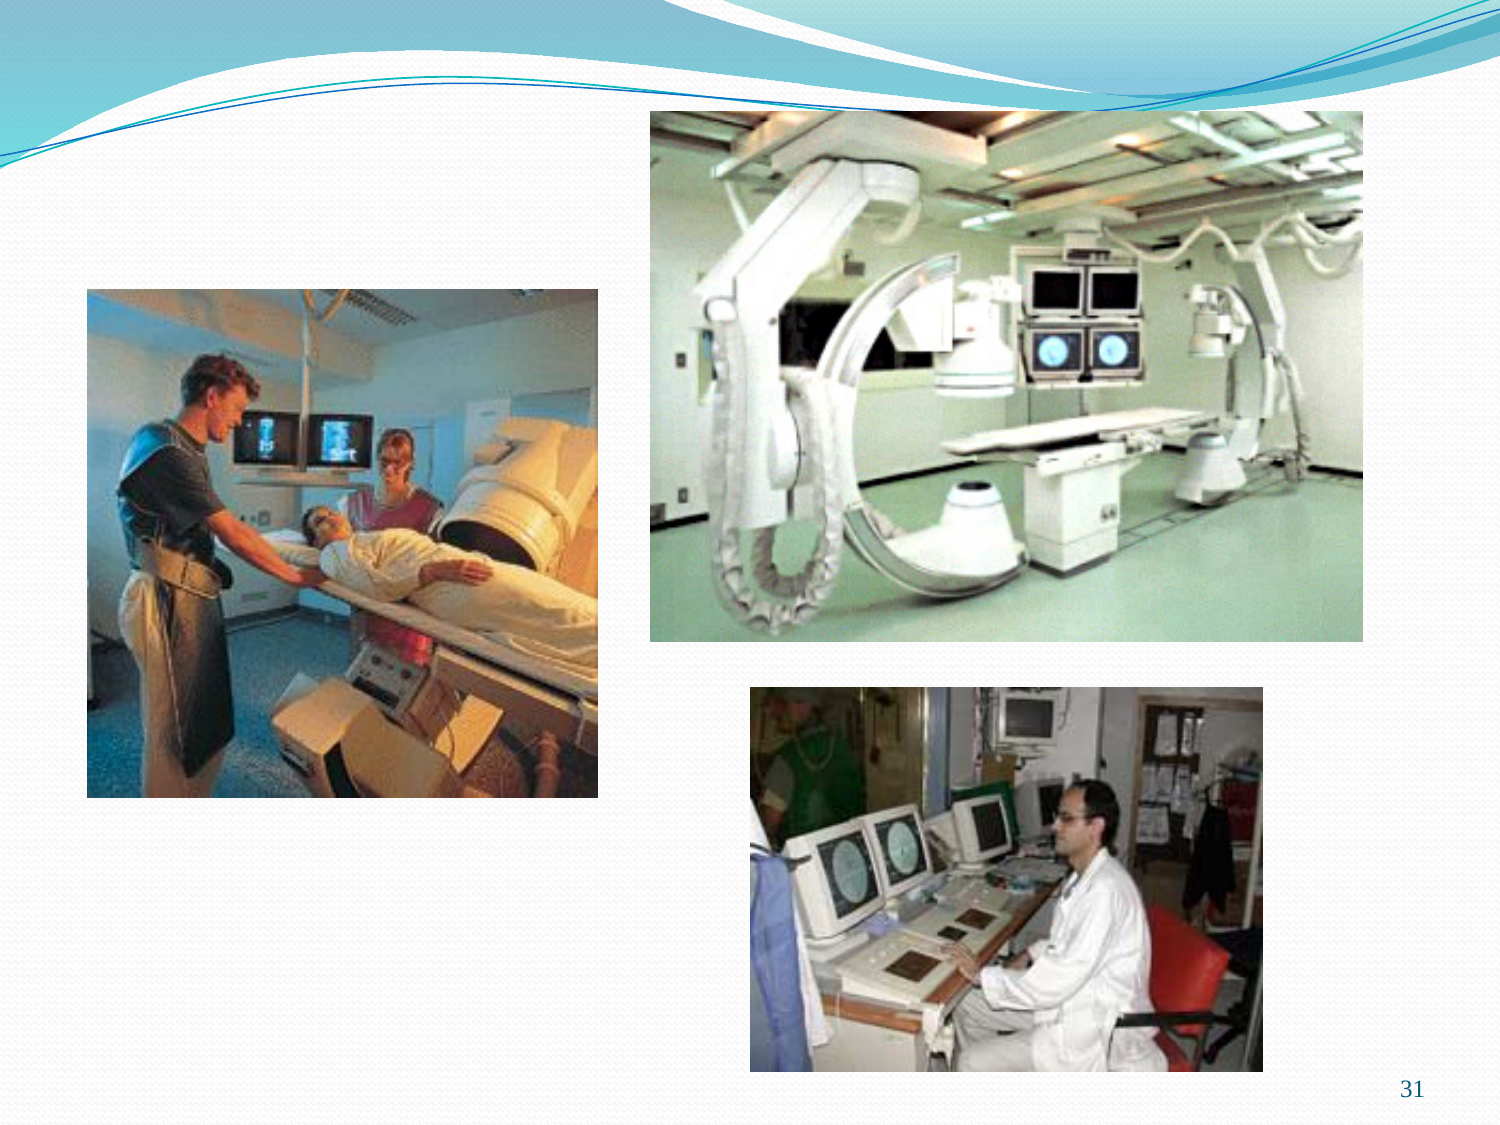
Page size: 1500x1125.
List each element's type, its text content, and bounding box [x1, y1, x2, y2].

slide_number 31 [1299, 1042, 1425, 1103]
picture [87, 289, 599, 799]
picture [749, 687, 1263, 1073]
picture [649, 111, 1363, 643]
picture [87, 742, 100, 753]
